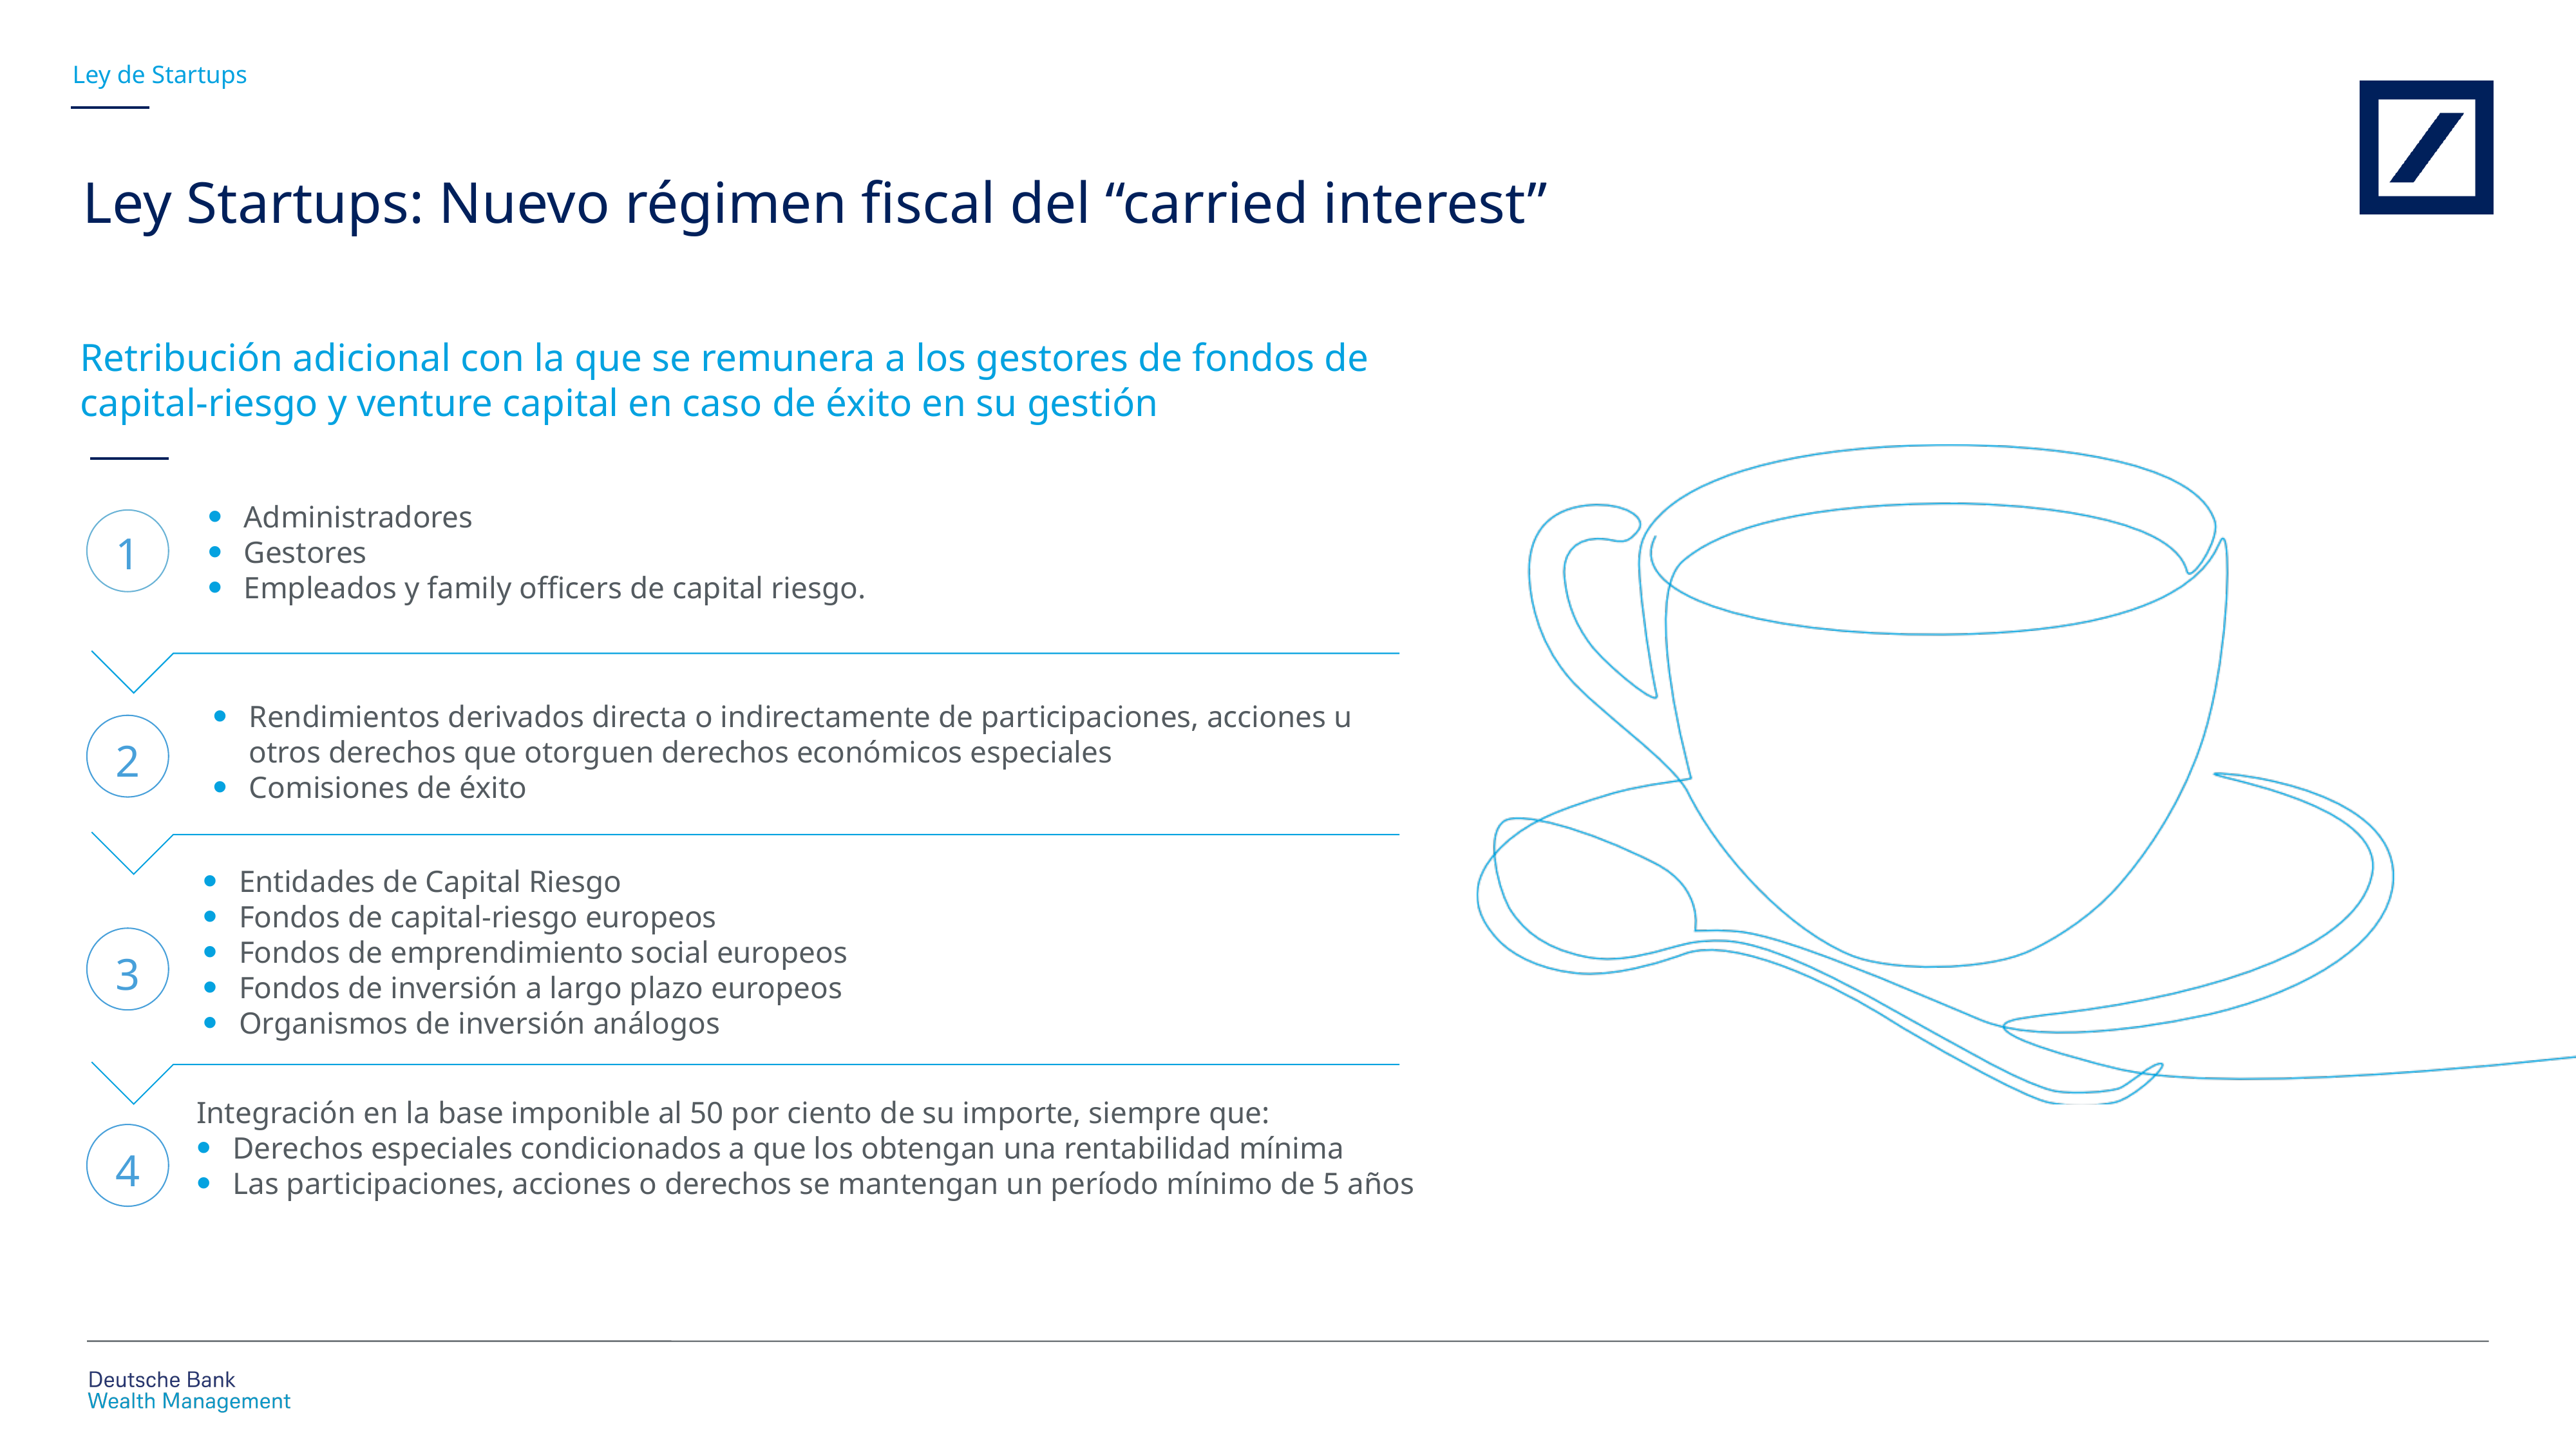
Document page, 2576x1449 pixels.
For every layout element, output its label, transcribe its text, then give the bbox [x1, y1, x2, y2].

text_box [86, 1124, 169, 1207]
text_box [91, 650, 1400, 694]
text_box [86, 715, 169, 797]
picture [1477, 444, 2576, 1104]
text_box Rendimientos derivados directa o indirectamente de participaciones, acciones u otros derechos que otorguen derechos económicos especiales Comisiones de éxito [203, 693, 1400, 809]
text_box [86, 928, 169, 1010]
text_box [86, 509, 169, 592]
picture [67, 1349, 313, 1431]
text_box Retribución adicional con la que se remunera a los gestores de fondos de capital-riesgo y venture capital en caso de éxito en su gestión [74, 328, 1385, 429]
text_box Administradores Gestores Empleados y family officers de capital riesgo. [198, 493, 876, 610]
text_box Ley Startups: Nuevo régimen fiscal del “carried interest” [77, 161, 1582, 240]
text_box Entidades de Capital Riesgo Fondos de capital-riesgo europeos Fondos de emprendimiento social europeos Fondos de inversión a largo plazo europeos Organismos de inversión análogos [193, 858, 858, 1045]
text_box Integración en la base imponible al 50 por ciento de su importe, siempre que: Derechos especiales condicionados a que los obtengan una rentabilidad mínima Las participaciones, acciones o derechos se mantengan un período mínimo de 5 años [187, 1089, 1425, 1205]
text_box [91, 832, 1400, 875]
text_box Ley de Startups [67, 29, 253, 94]
text_box [91, 1061, 1400, 1104]
picture [2360, 80, 2494, 214]
